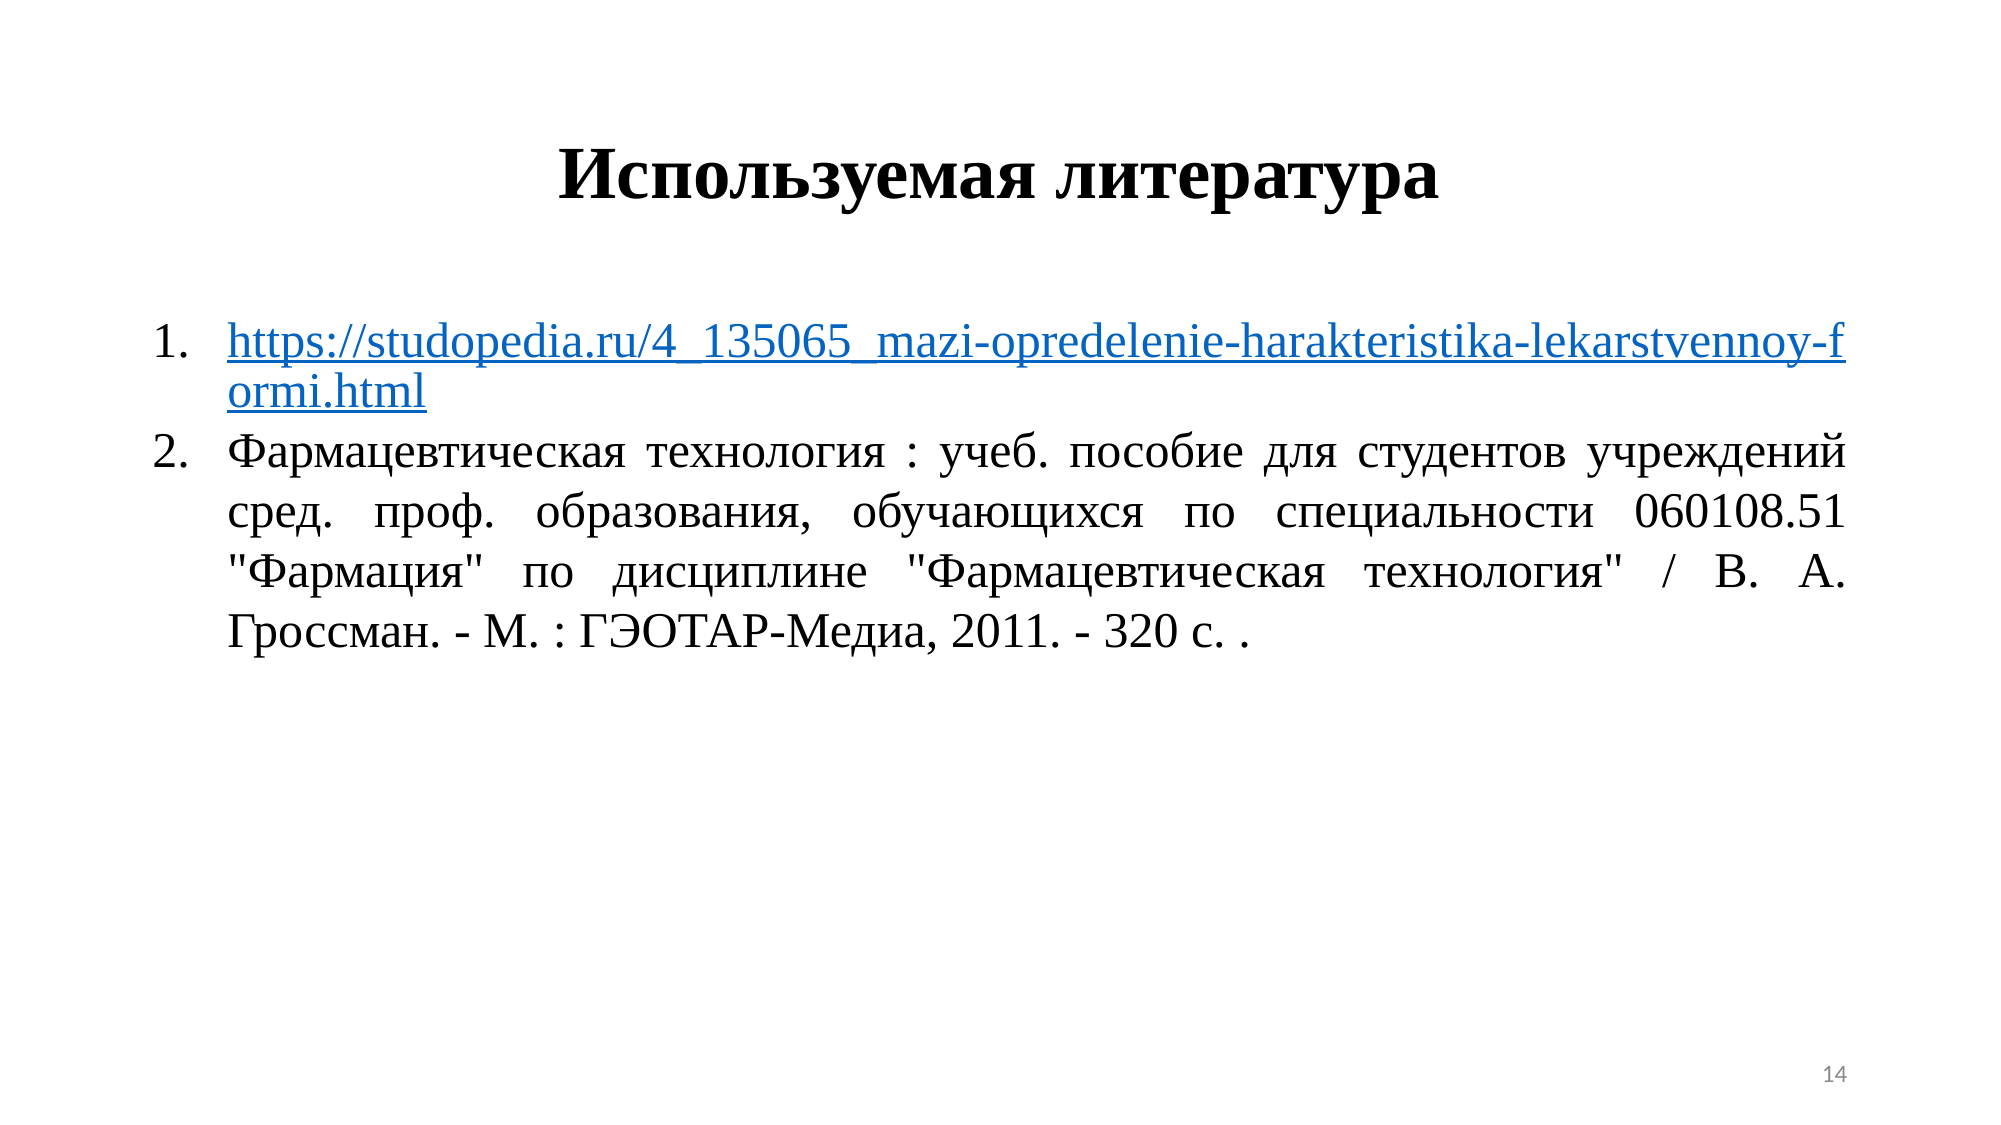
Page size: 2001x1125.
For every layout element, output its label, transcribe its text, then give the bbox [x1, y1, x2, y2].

title Используемая литература [137, 59, 1863, 278]
list https://studopedia.ru/4_135065_mazi-opredelenie-harakteristika-lekarstvennoy-formi.html Фармацевтическая технология : учеб. пособие для студентов учреждений сред. проф. образования, обучающихся по специальности 060108.51 "Фармация" по дисциплине "Фармацевтическая технология" / В. А. Гроссман. - М. : ГЭОТАР-Медиа, 2011. - 320 с. . [137, 299, 1863, 1014]
slide_number 14 [1412, 1042, 1863, 1103]
